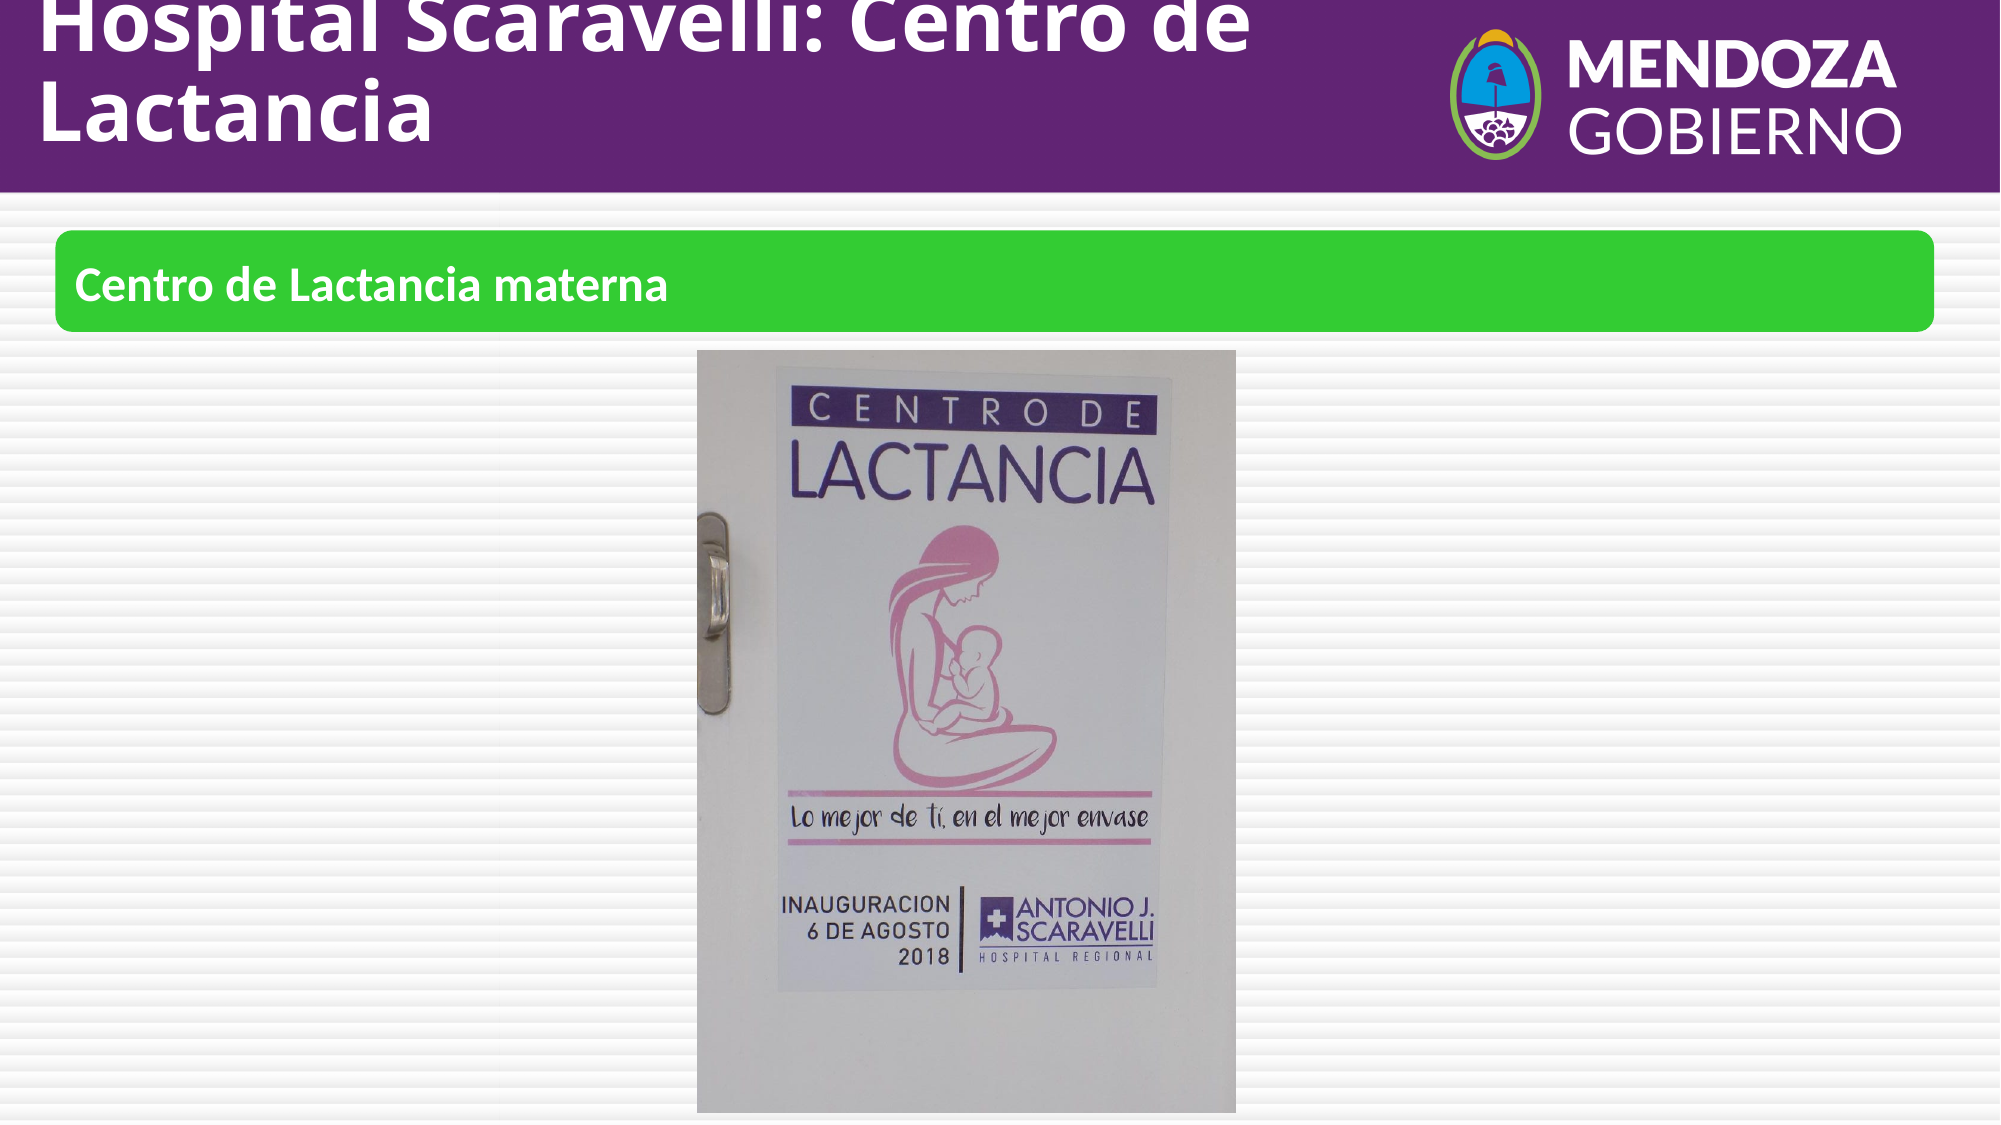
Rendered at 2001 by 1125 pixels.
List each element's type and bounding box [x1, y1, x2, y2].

text_box [0, 0, 2000, 1125]
picture [697, 350, 1236, 1113]
